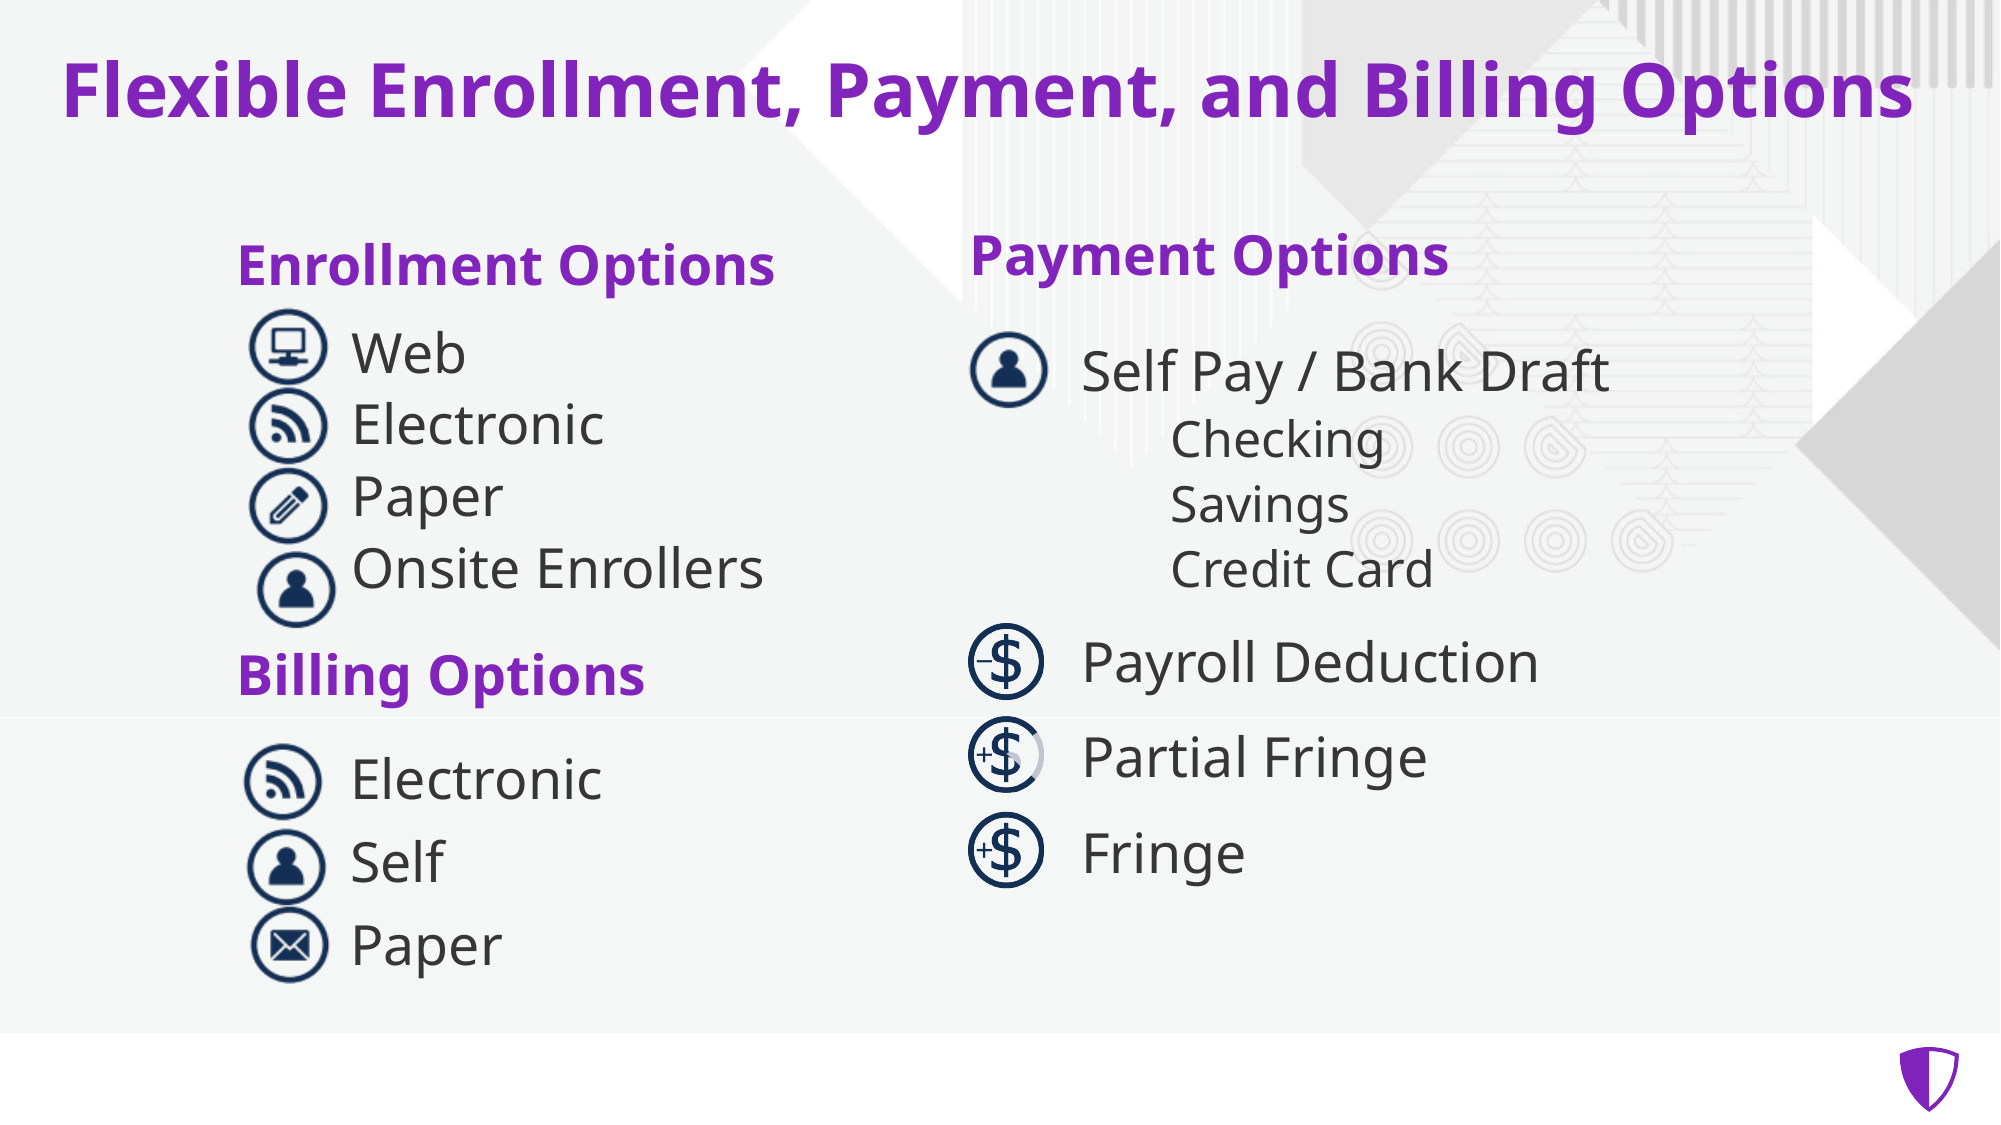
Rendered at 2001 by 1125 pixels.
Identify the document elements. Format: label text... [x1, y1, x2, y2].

text_box Self Pay / Bank Draft Checking Savings Credit Card Payroll Deduction Partial Fringe Fringe [1081, 329, 1915, 885]
picture [968, 811, 1044, 891]
text_box Billing Options [236, 651, 764, 744]
text_box Electronic Self Paper [350, 743, 972, 1040]
picture [764, 319, 1081, 795]
title Flexible Enrollment, Payment, and Billing Options [31, 41, 1947, 148]
text_box Web Electronic Paper Onsite Enrollers [351, 334, 879, 712]
picture [0, 0, 2000, 717]
text_box Payment Options [969, 231, 1496, 334]
text_box Enrollment Options [236, 241, 969, 334]
picture [223, 734, 346, 992]
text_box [1814, 1036, 1988, 1117]
